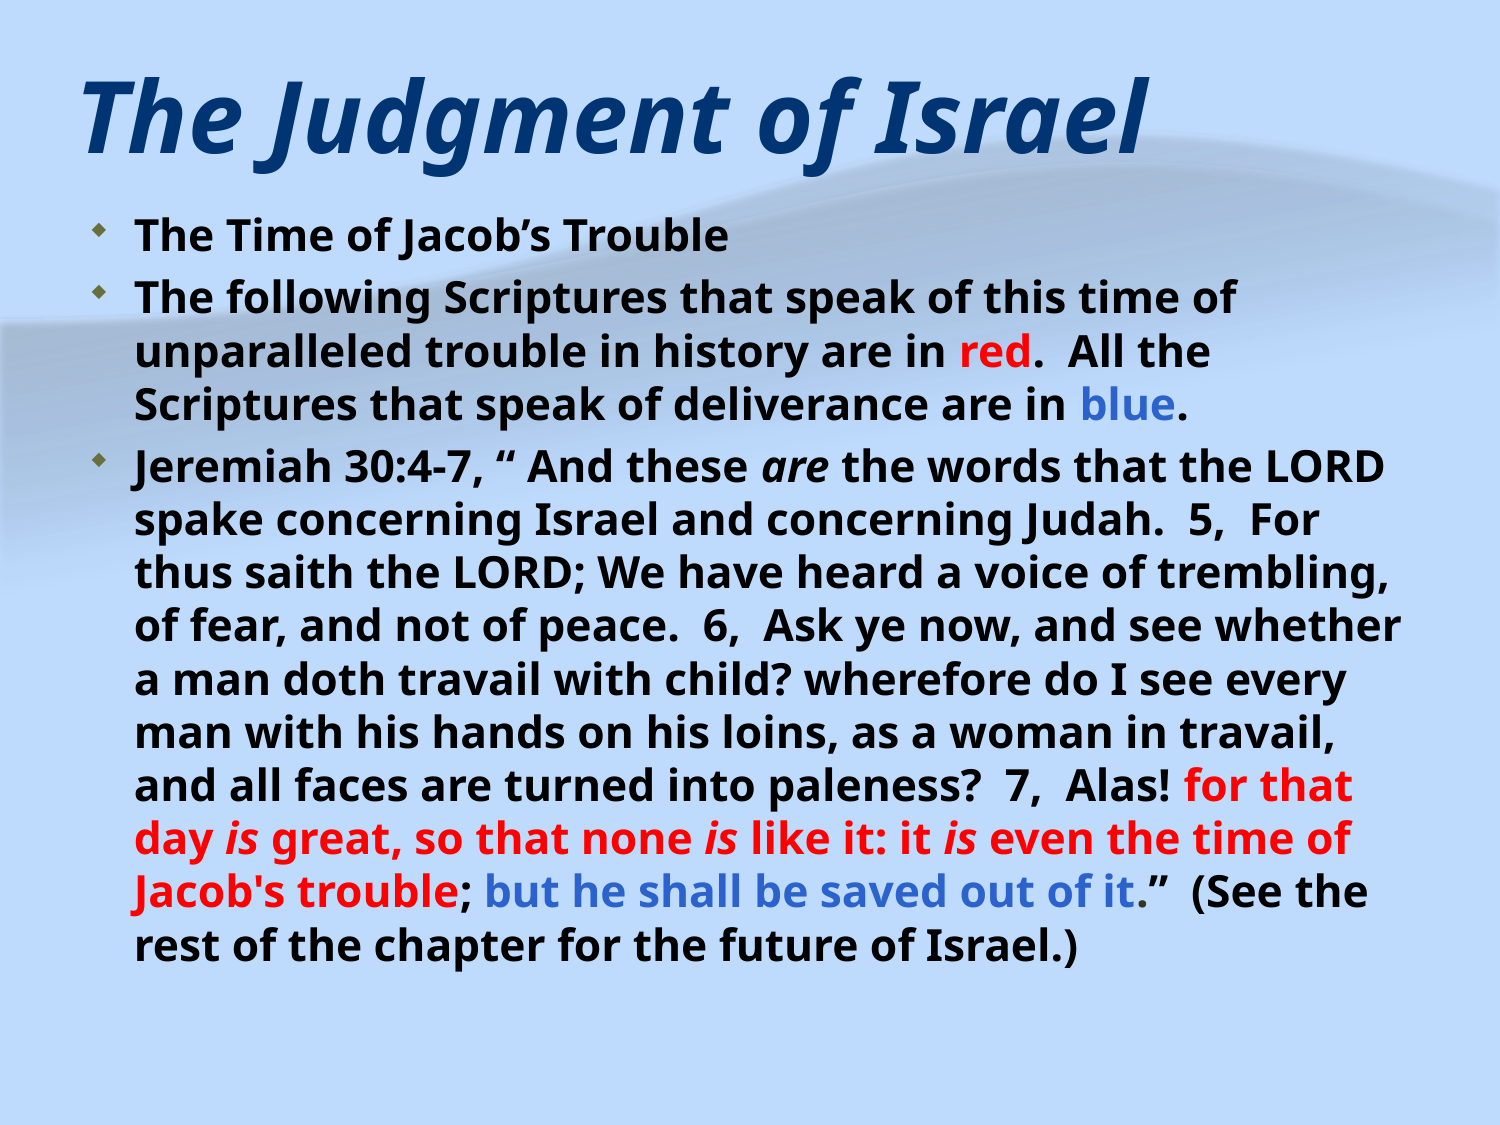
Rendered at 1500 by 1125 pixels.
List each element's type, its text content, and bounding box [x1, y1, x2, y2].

title The Judgment of Israel [75, 0, 1425, 175]
list The Time of Jacob’s Trouble The following Scriptures that speak of this time of unparalleled trouble in history are in red. All the Scriptures that speak of deliverance are in blue. Jeremiah 30:4-7, “ And these are the words that the LORD spake concerning Israel and concerning Judah. 5, For thus saith the LORD; We have heard a voice of trembling, of fear, and not of peace. 6, Ask ye now, and see whether a man doth travail with child? wherefore do I see every man with his hands on his loins, as a woman in travail, and all faces are turned into paleness? 7, Alas! for that day is great, so that none is like it: it is even the time of Jacob's trouble; but he shall be saved out of it.” (See the rest of the chapter for the future of Israel.) [75, 200, 1425, 1033]
